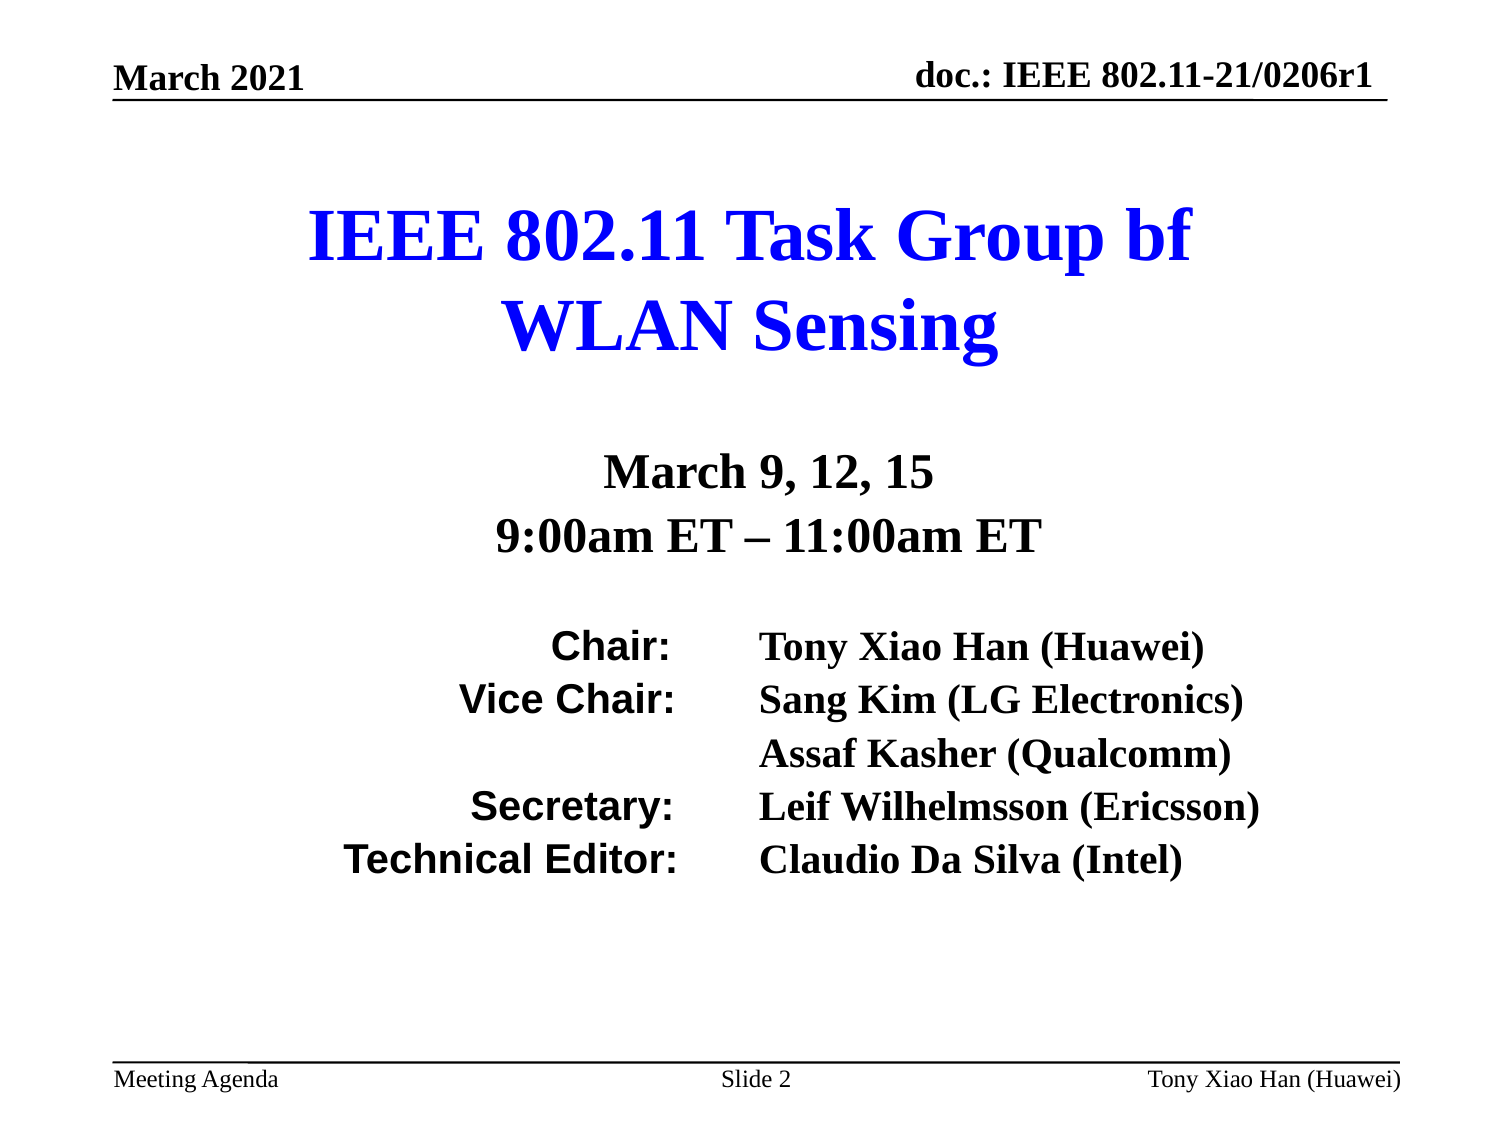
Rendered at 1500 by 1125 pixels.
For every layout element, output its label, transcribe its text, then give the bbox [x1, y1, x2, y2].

footer Tony Xiao Han (Huawei) [999, 1061, 1402, 1093]
slide_number Slide 2 [712, 1061, 800, 1093]
title IEEE 802.11 Task Group bf WLAN Sensing [37, 212, 1463, 388]
list March 9, 12, 15 9:00am ET – 11:00am ET Chair: Tony Xiao Han (Huawei) Vice Chair: Sang Kim (LG Electronics) Assaf Kasher (Qualcomm) Secretary: Leif Wilhelmsson (Ericsson) Technical Editor: Claudio Da Silva (Intel) [87, 437, 1450, 950]
